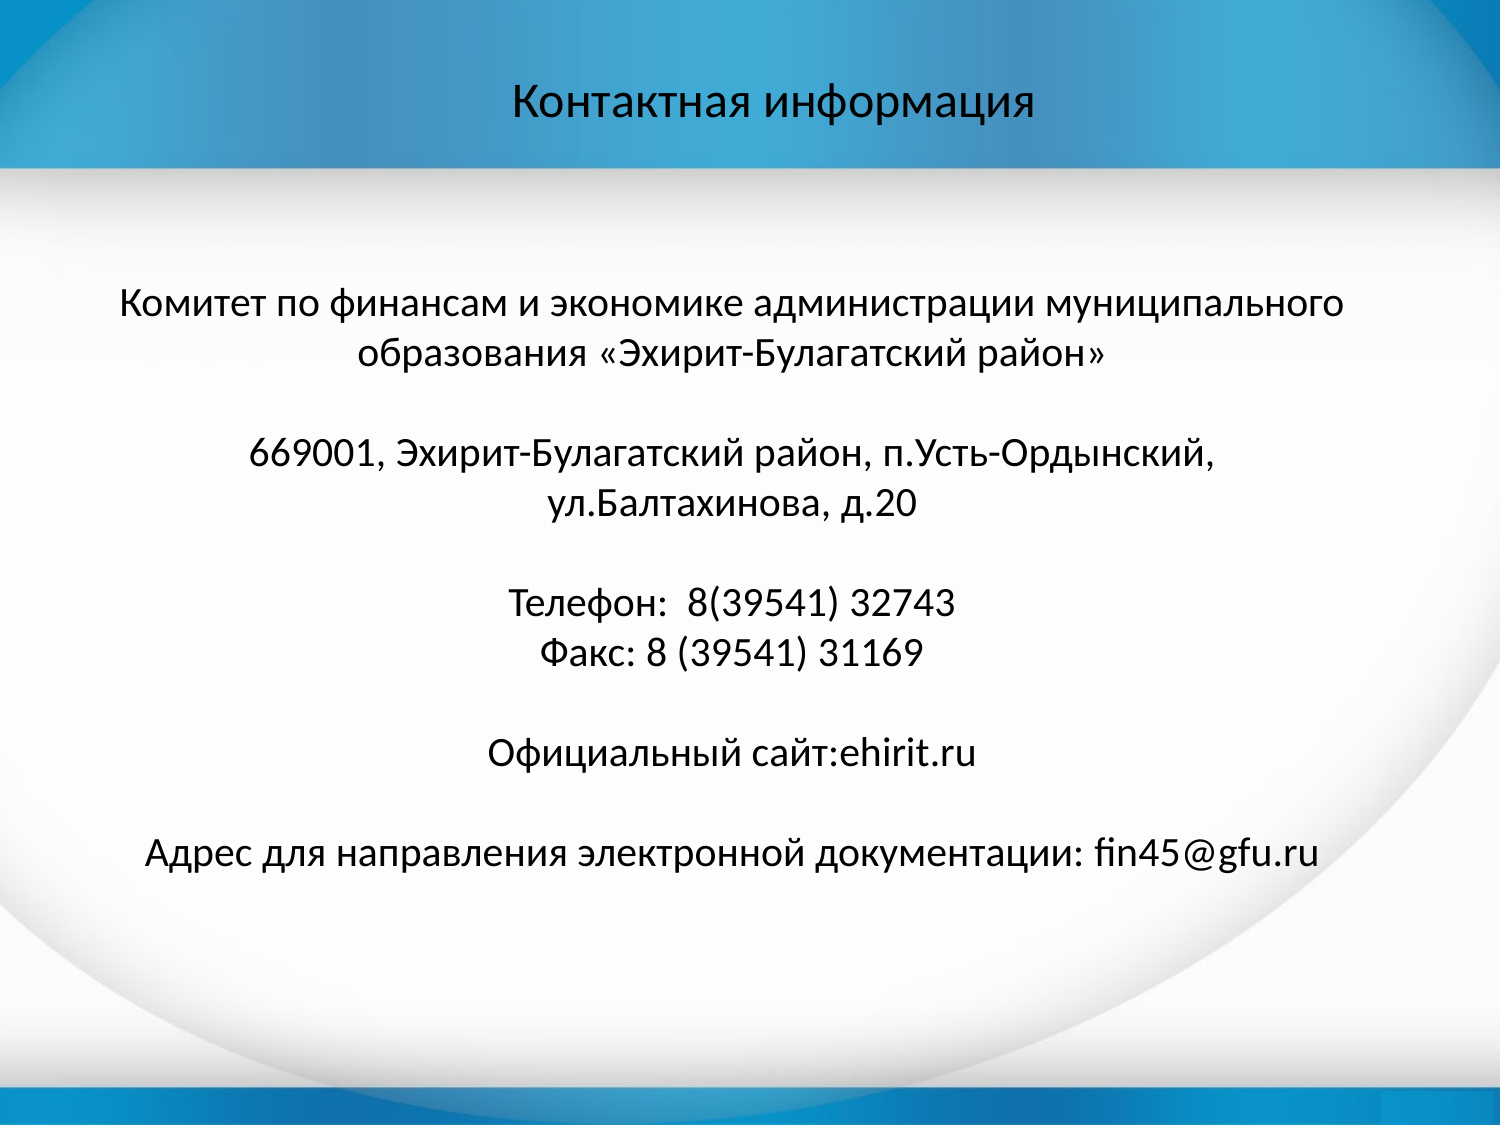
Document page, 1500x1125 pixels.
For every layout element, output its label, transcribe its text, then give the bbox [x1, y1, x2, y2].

picture [0, 0, 1500, 1125]
title Контактная информация [123, 45, 1425, 149]
text_box Комитет по финансам и экономике администрации муниципального образования «Эхирит-Булагатский район» 669001, Эхирит-Булагатский район, п.Усть-Ордынский, ул.Балтахинова, д.20 Телефон: 8(39541) 32743 Факс: 8 (39541) 31169 Официальный сайт:ehirit.ru Адрес для направления электронной документации: fin45@gfu.ru [100, 267, 1365, 883]
